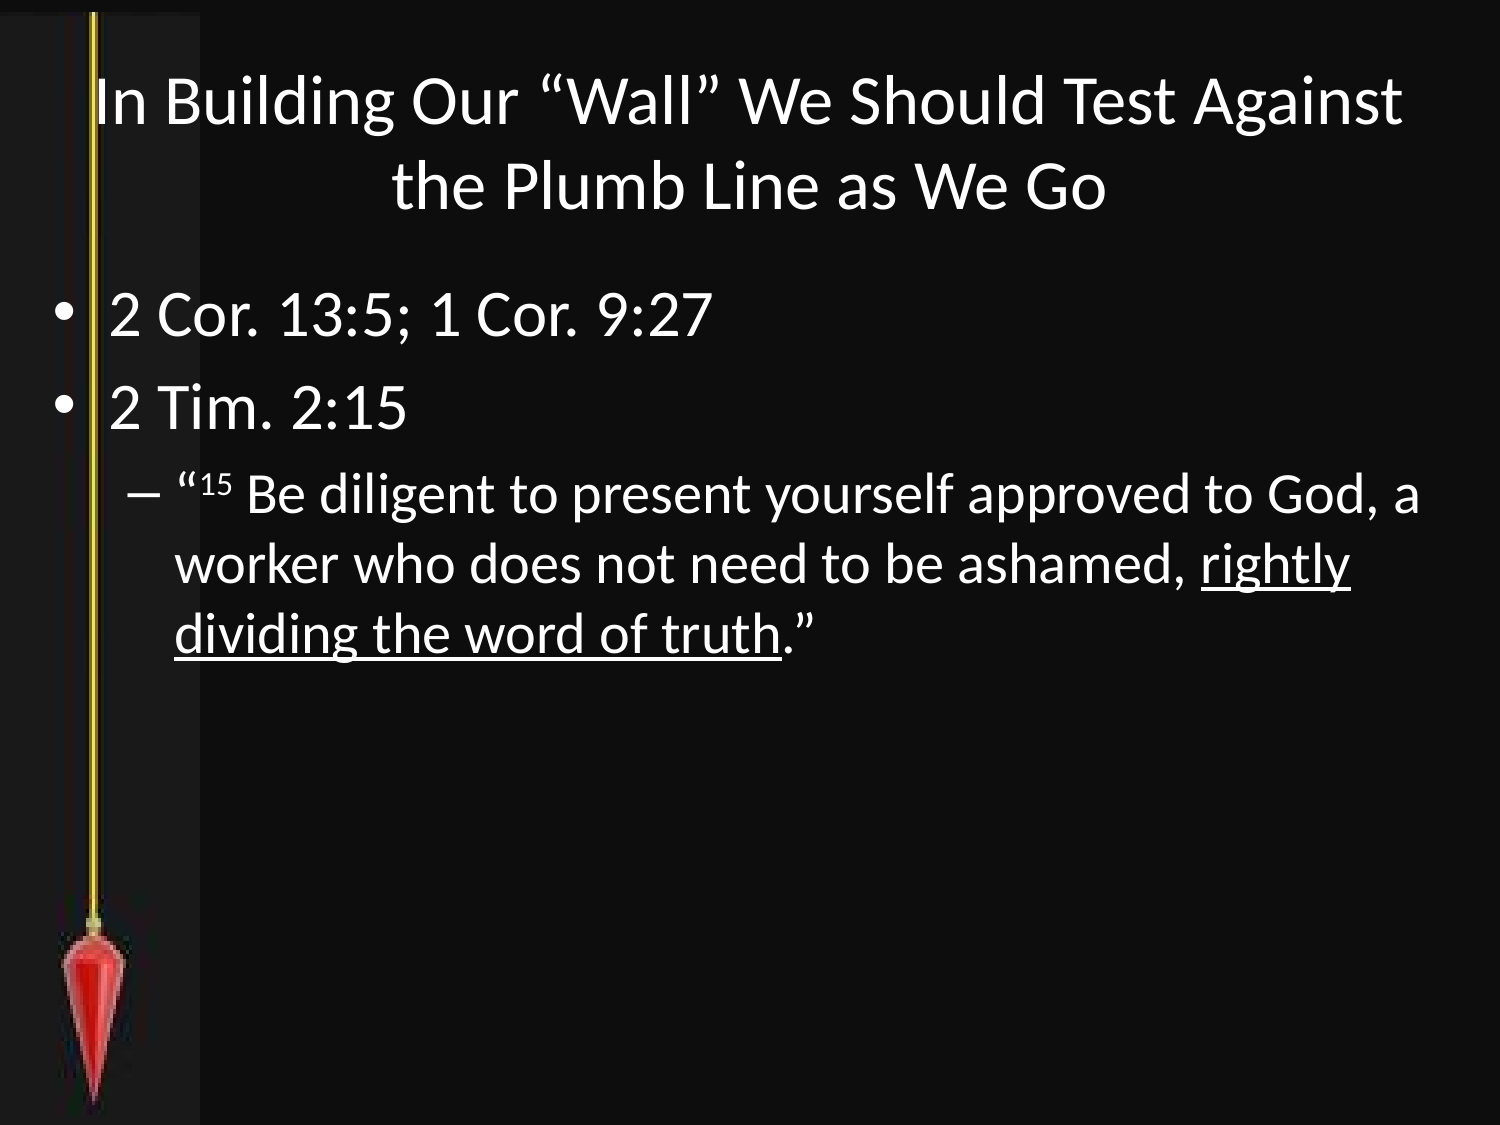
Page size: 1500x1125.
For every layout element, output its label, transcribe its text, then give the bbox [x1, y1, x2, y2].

title In Building Our “Wall” We Should Test Against the Plumb Line as We Go [204, 45, 1425, 233]
list 2 Cor. 13:5; 1 Cor. 9:27 2 Tim. 2:15 “15 Be diligent to present yourself approved to God, a worker who does not need to be ashamed, rightly dividing the word of truth.” [204, 262, 1463, 1005]
picture [0, 12, 201, 1125]
